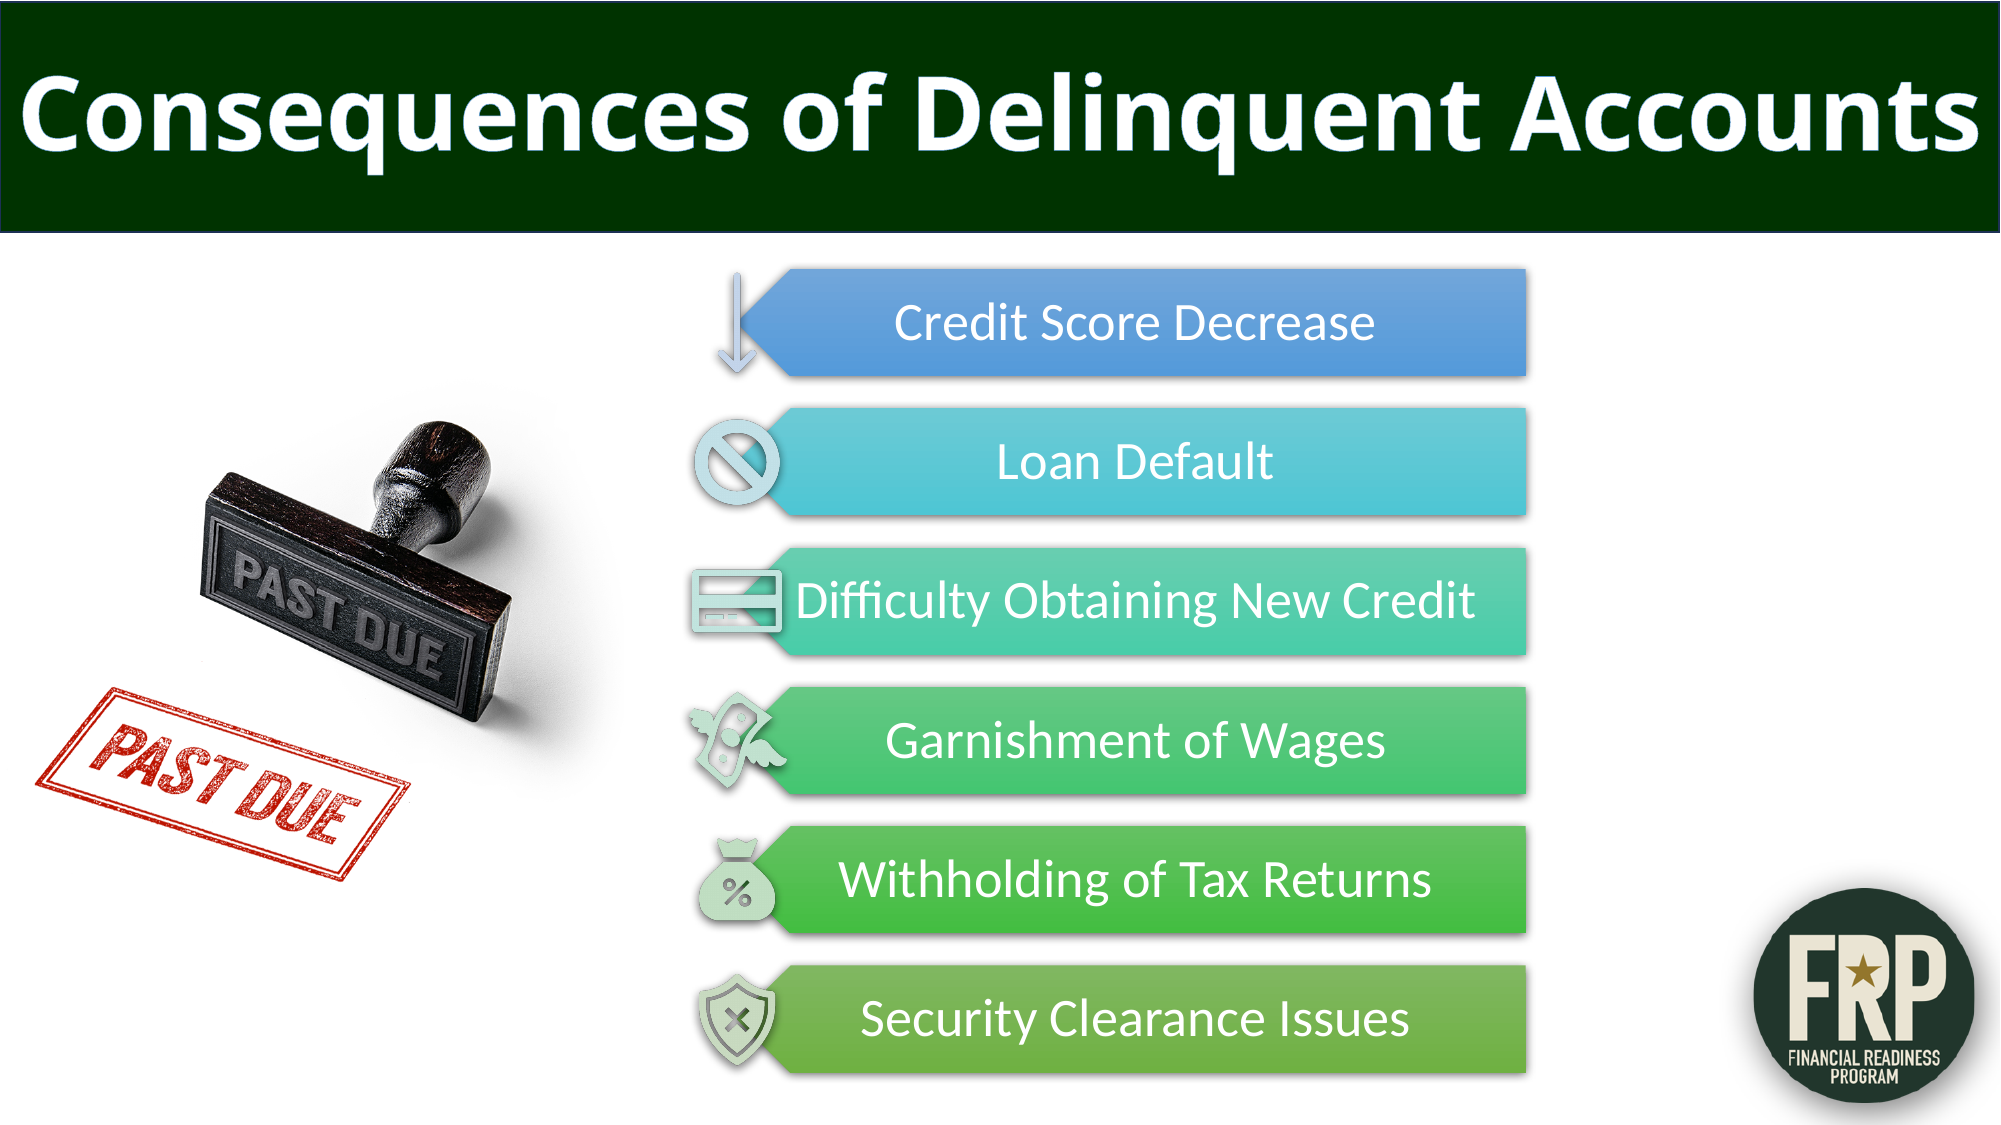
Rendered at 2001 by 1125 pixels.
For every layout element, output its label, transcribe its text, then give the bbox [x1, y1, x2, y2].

picture [2, 368, 638, 924]
text_box [0, 233, 2000, 1125]
text_box Consequences of Delinquent Accounts [0, 1, 2000, 233]
text_box [1753, 888, 1975, 1104]
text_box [511, 268, 1698, 1073]
